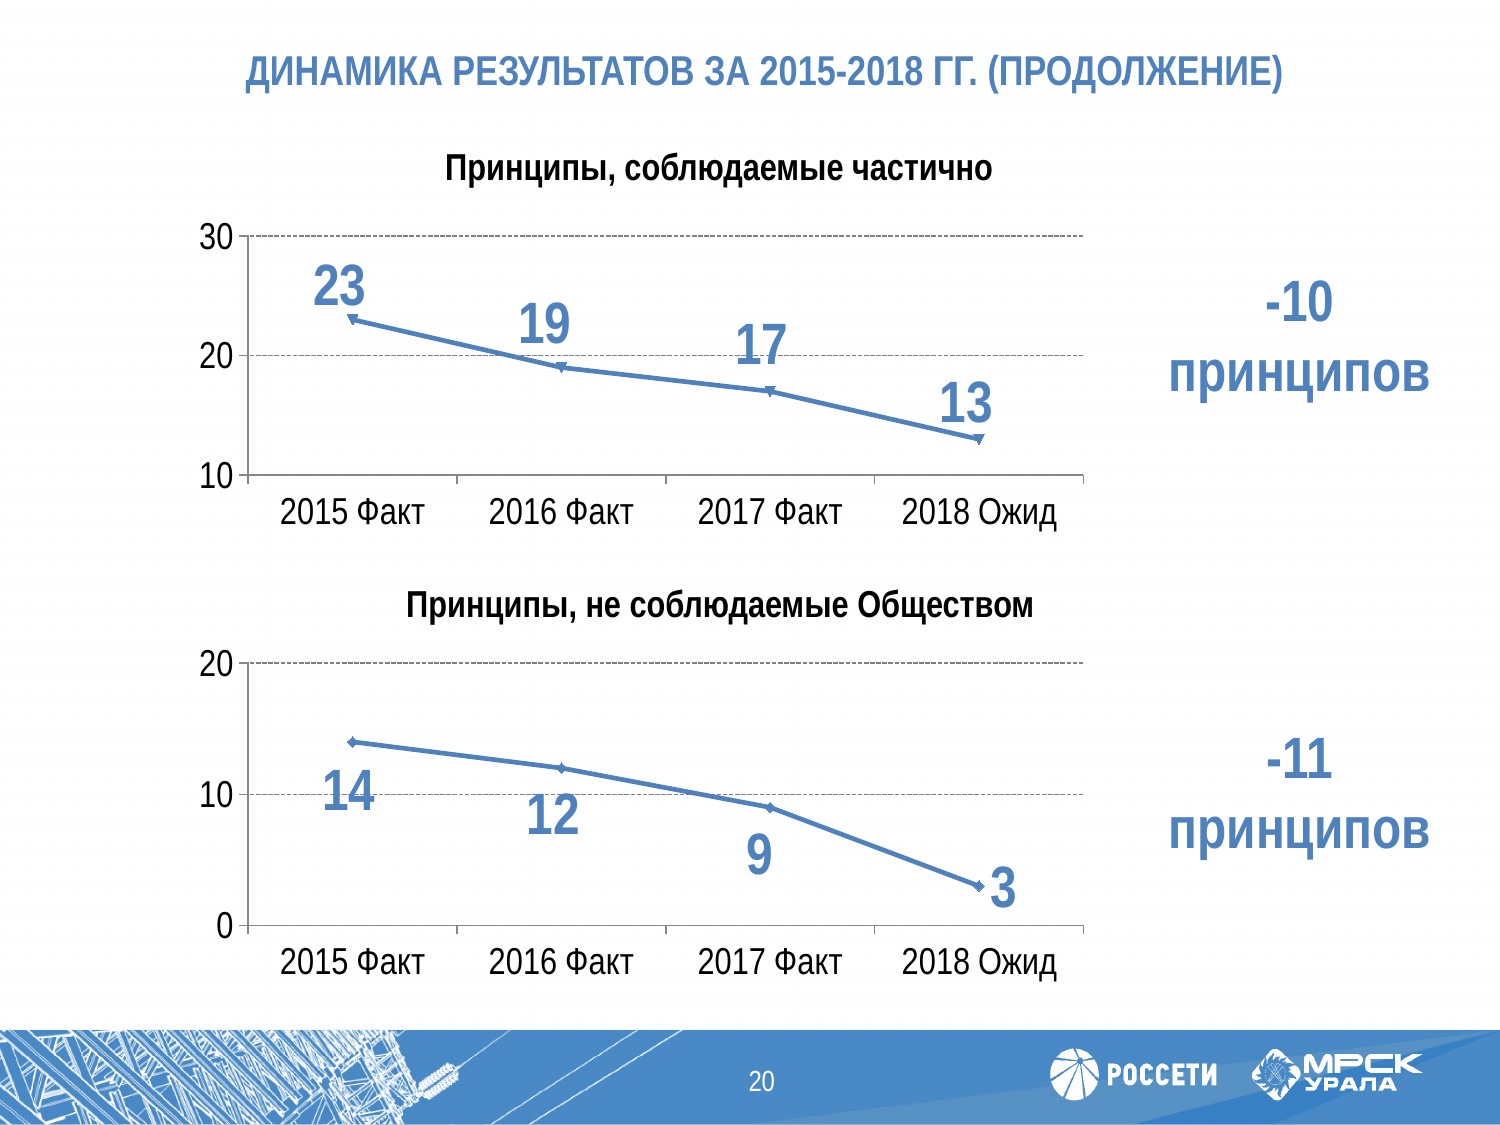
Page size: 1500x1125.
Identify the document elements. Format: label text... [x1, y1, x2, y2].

title Динамика Результатов за 2015-2018 гг. (продолжение) [29, 0, 1500, 138]
text_box -11 принципов [1116, 713, 1484, 868]
slide_number 20 [702, 1046, 821, 1112]
text_box Принципы, не соблюдаемые Обществом [64, 572, 1376, 633]
chart [180, 634, 1103, 990]
text_box -10 принципов [1116, 255, 1484, 410]
text_box Принципы, соблюдаемые частично [64, 135, 1374, 196]
chart [180, 207, 1103, 540]
picture [0, 0, 1500, 1125]
